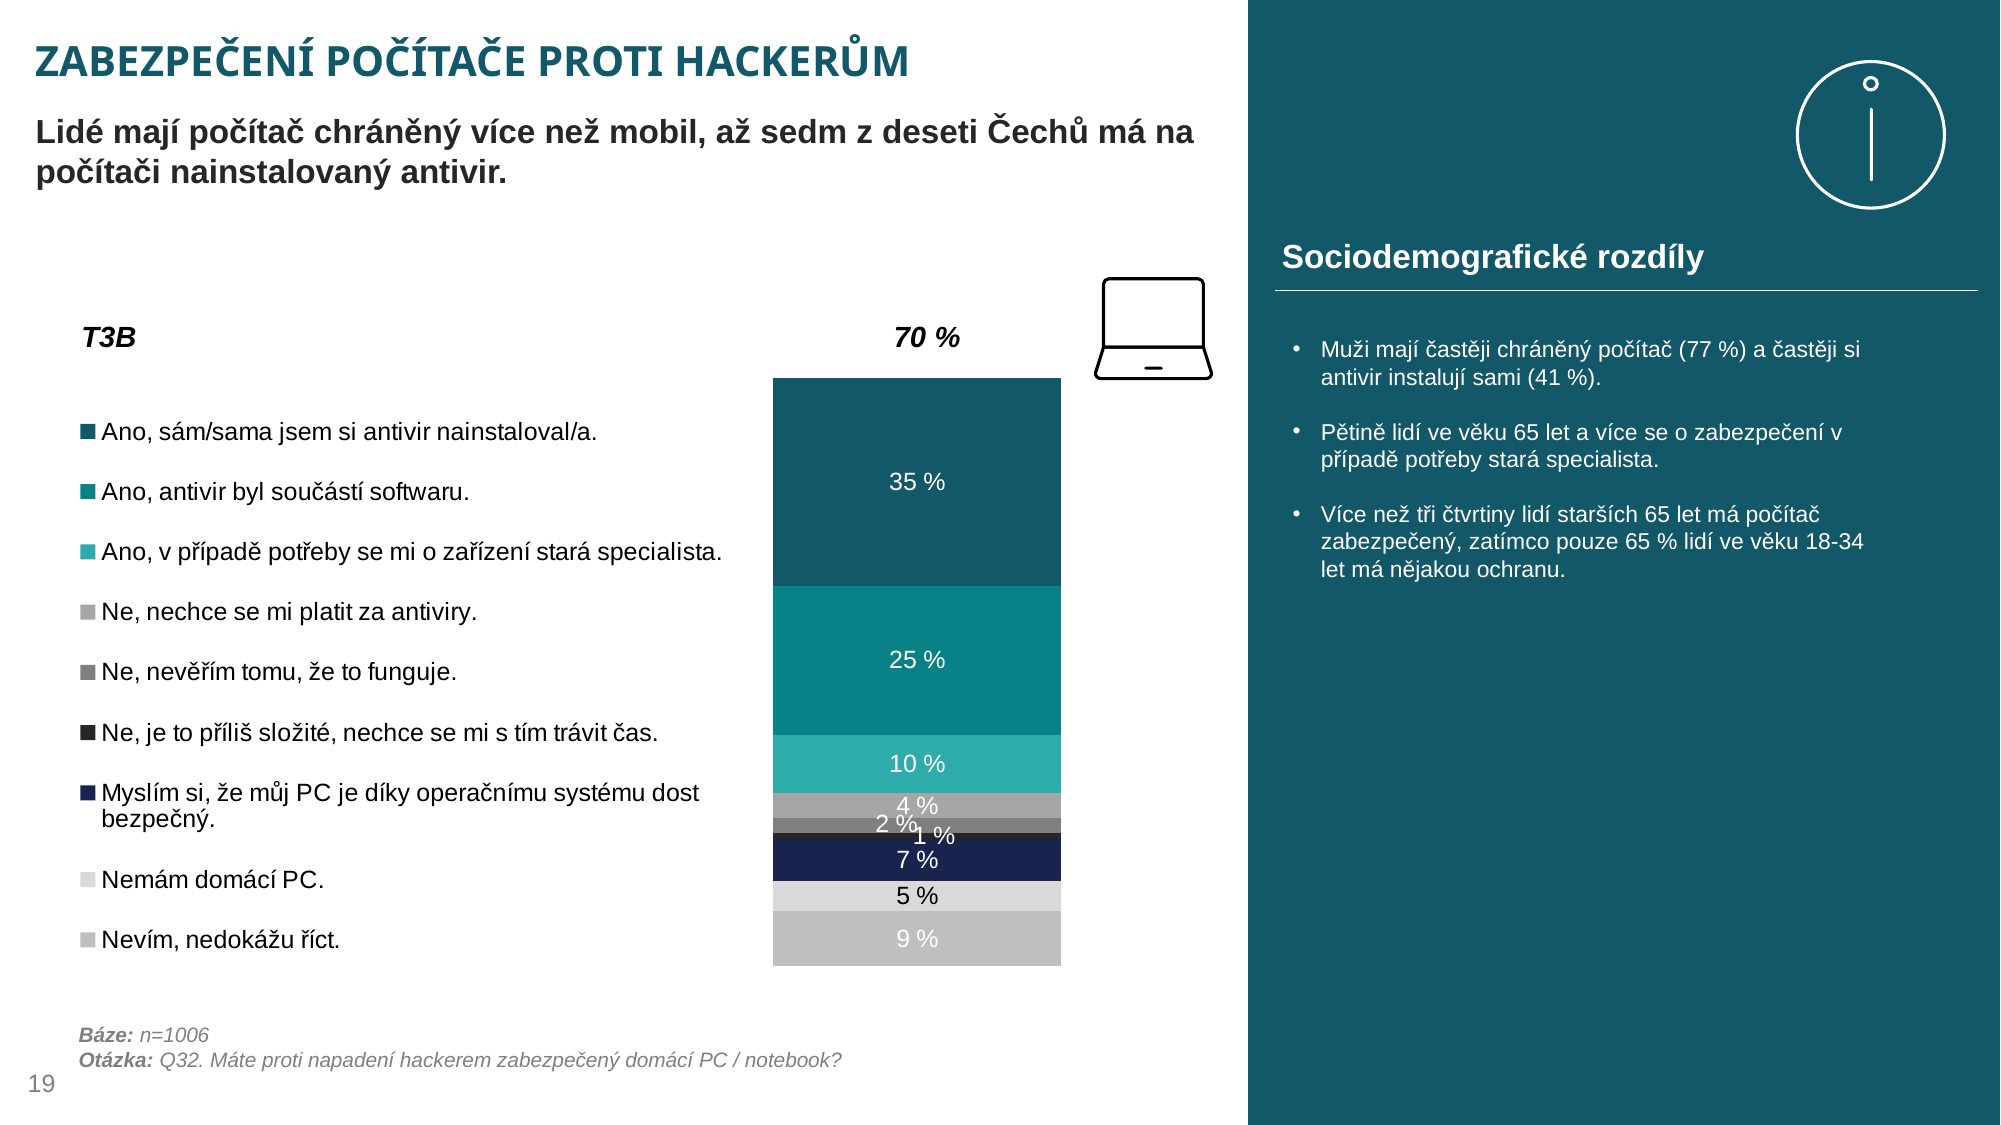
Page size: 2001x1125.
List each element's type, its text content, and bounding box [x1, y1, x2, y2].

text_box Muži mají častěji chráněný počítač (77 %) a častěji si antivir instalují sami (41 %). Pětině lidí ve věku 65 let a více se o zabezpečení v případě potřeby stará specialista. Více než tři čtvrtiny lidí starších 65 let má počítač zabezpečený, zatímco pouze 65 % lidí ve věku 18-34 let má nějakou ochranu. [1277, 327, 1904, 590]
text_box T3B 70 % [66, 311, 977, 353]
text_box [1094, 278, 1213, 353]
chart [37, 353, 1278, 988]
text_box Sociodemografické rozdíly [1267, 227, 1720, 283]
text_box [1247, 0, 2000, 1125]
list Lidé mají počítač chráněný více než mobil, až sedm z deseti Čechů má na počítači nainstalovaný antivir. [20, 102, 1248, 208]
title ZABEZPEČENÍ POČÍTAČE PROTI HACKERŮM [20, 20, 1979, 100]
text_box Báze: n=1006 Otázka: Q32. Máte proti napadení hackerem zabezpečený domácí PC / notebook? [78, 1021, 1248, 1072]
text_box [1797, 61, 1945, 209]
